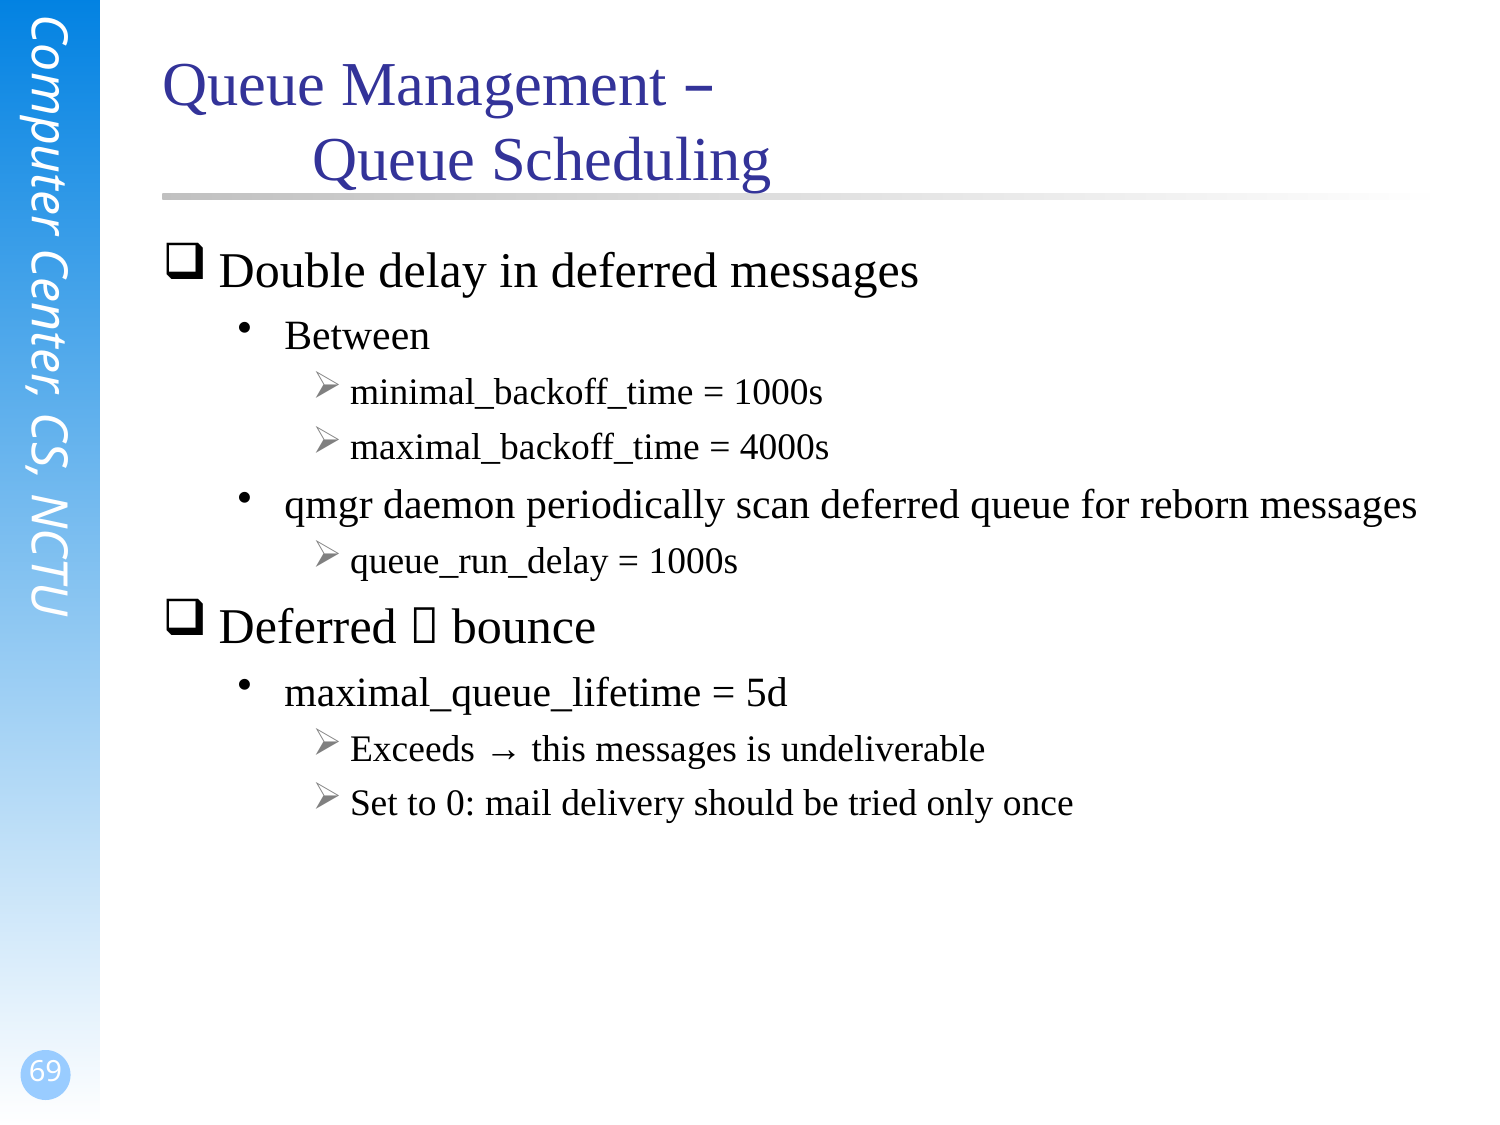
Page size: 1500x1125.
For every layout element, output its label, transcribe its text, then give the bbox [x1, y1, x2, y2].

title Queue Management – Queue Scheduling [162, 42, 1438, 231]
list Double delay in deferred messages Between minimal_backoff_time = 1000s maximal_backoff_time = 4000s qmgr daemon periodically scan deferred queue for reborn messages queue_run_delay = 1000s Deferred  bounce maximal_queue_lifetime = 5d Exceeds → this messages is undeliverable Set to 0: mail delivery should be tried only once [162, 237, 1438, 1000]
